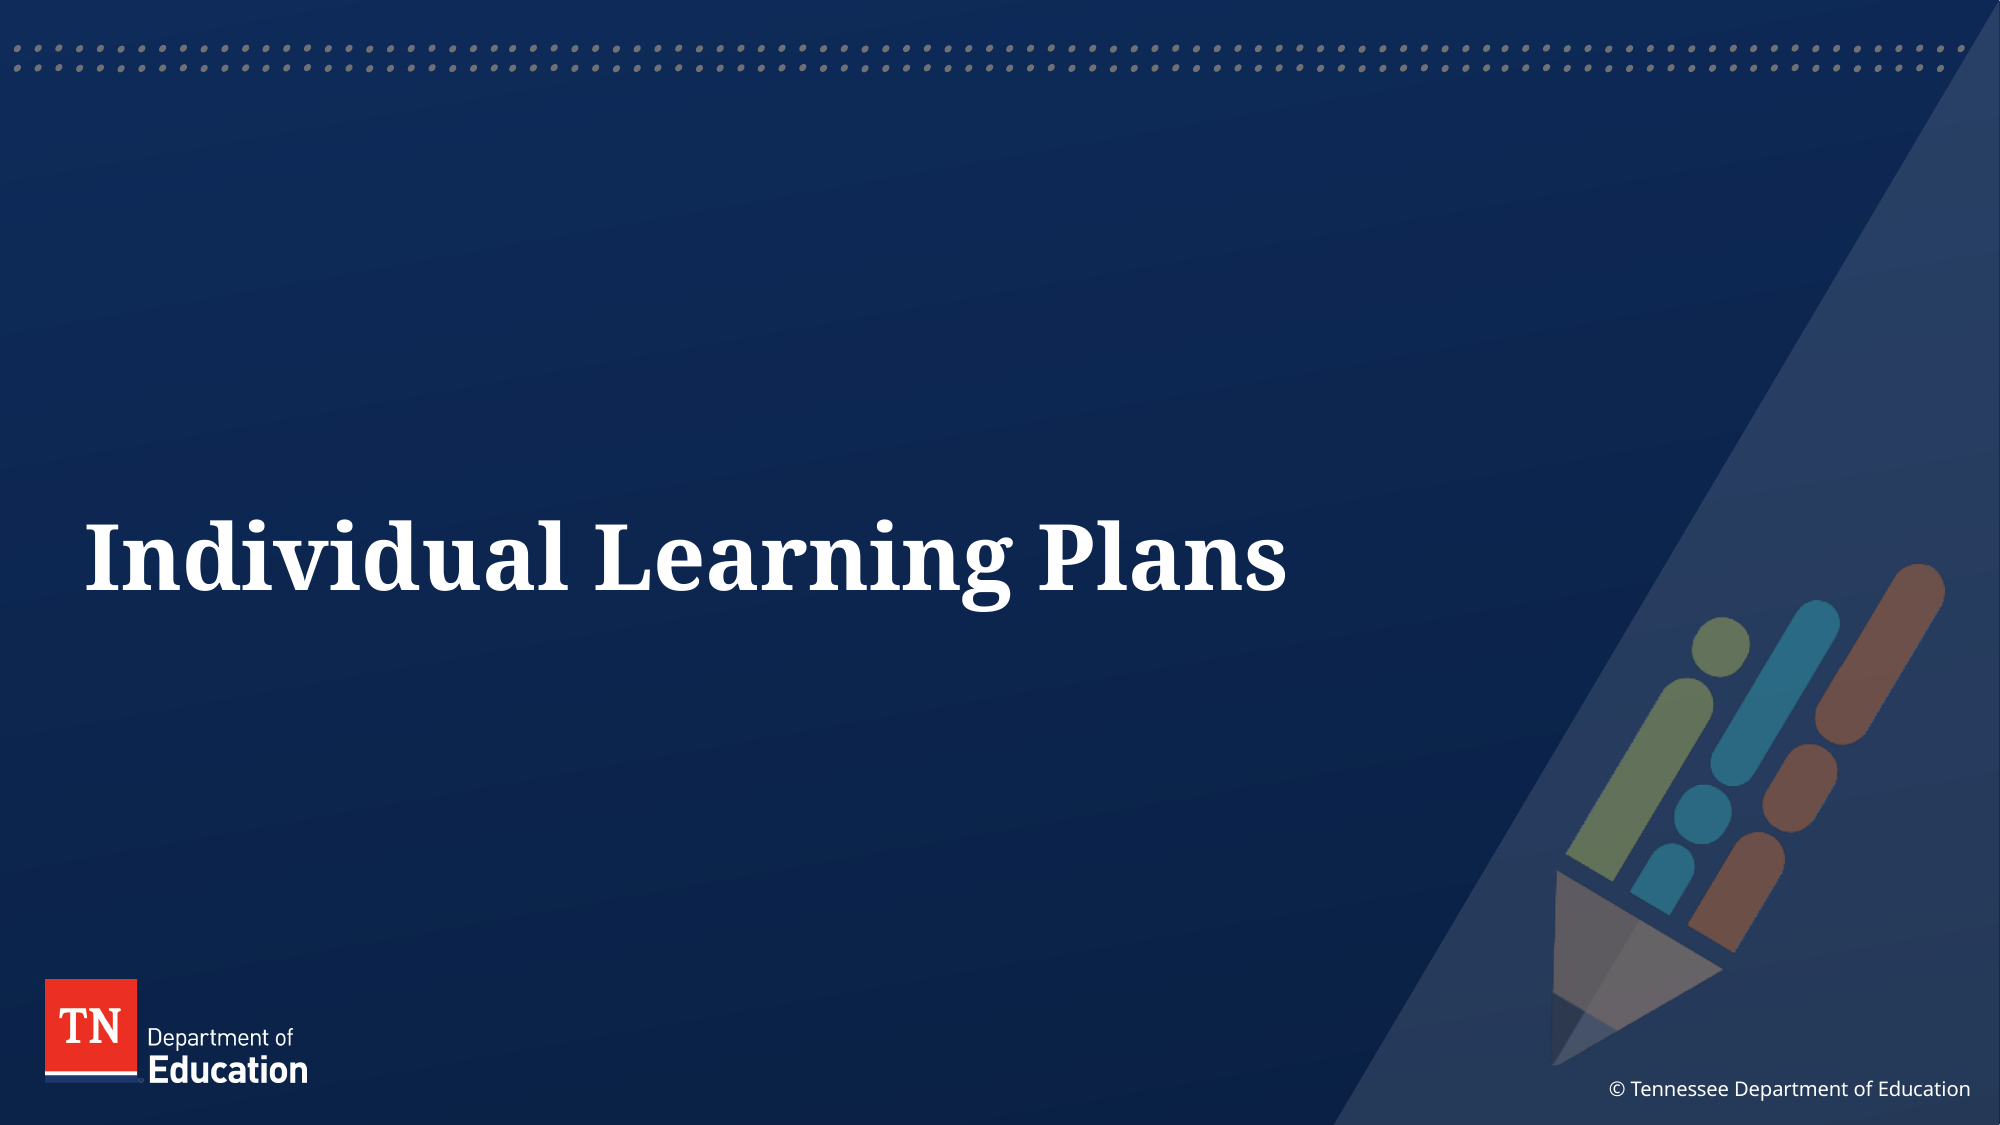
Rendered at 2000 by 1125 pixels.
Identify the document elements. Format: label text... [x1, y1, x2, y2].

picture [45, 979, 307, 1083]
title Individual Learning Plans [69, 327, 1527, 616]
